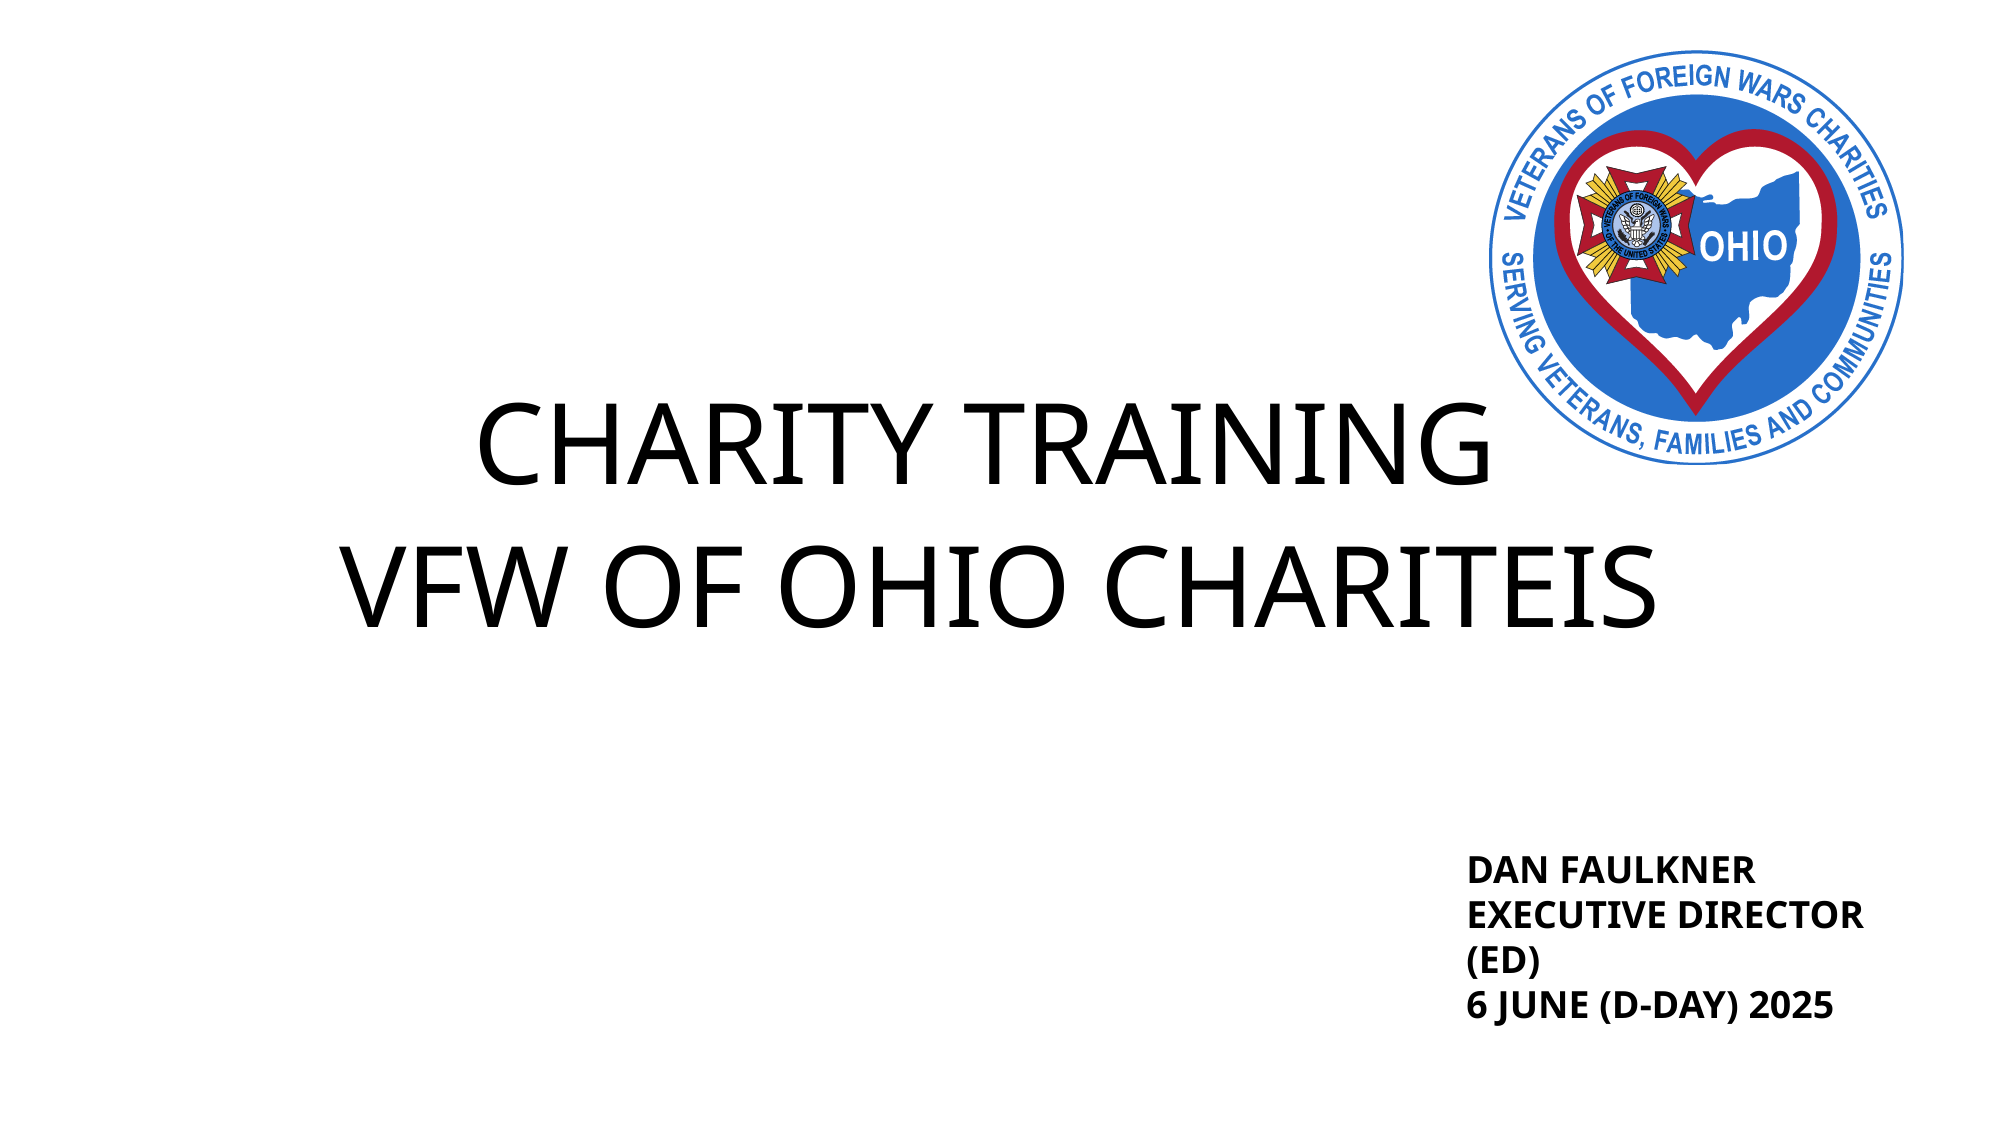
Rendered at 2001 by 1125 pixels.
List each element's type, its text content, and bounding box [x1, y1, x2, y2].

picture [1487, 50, 1904, 466]
text_box DAN FAULKNER EXECUTIVE DIRECTOR (ED) 6 JUNE (D-DAY) 2025 [1451, 838, 1940, 1033]
list CHARITY TRAINING VFW OF OHIO CHARITEIS [137, 380, 1863, 668]
